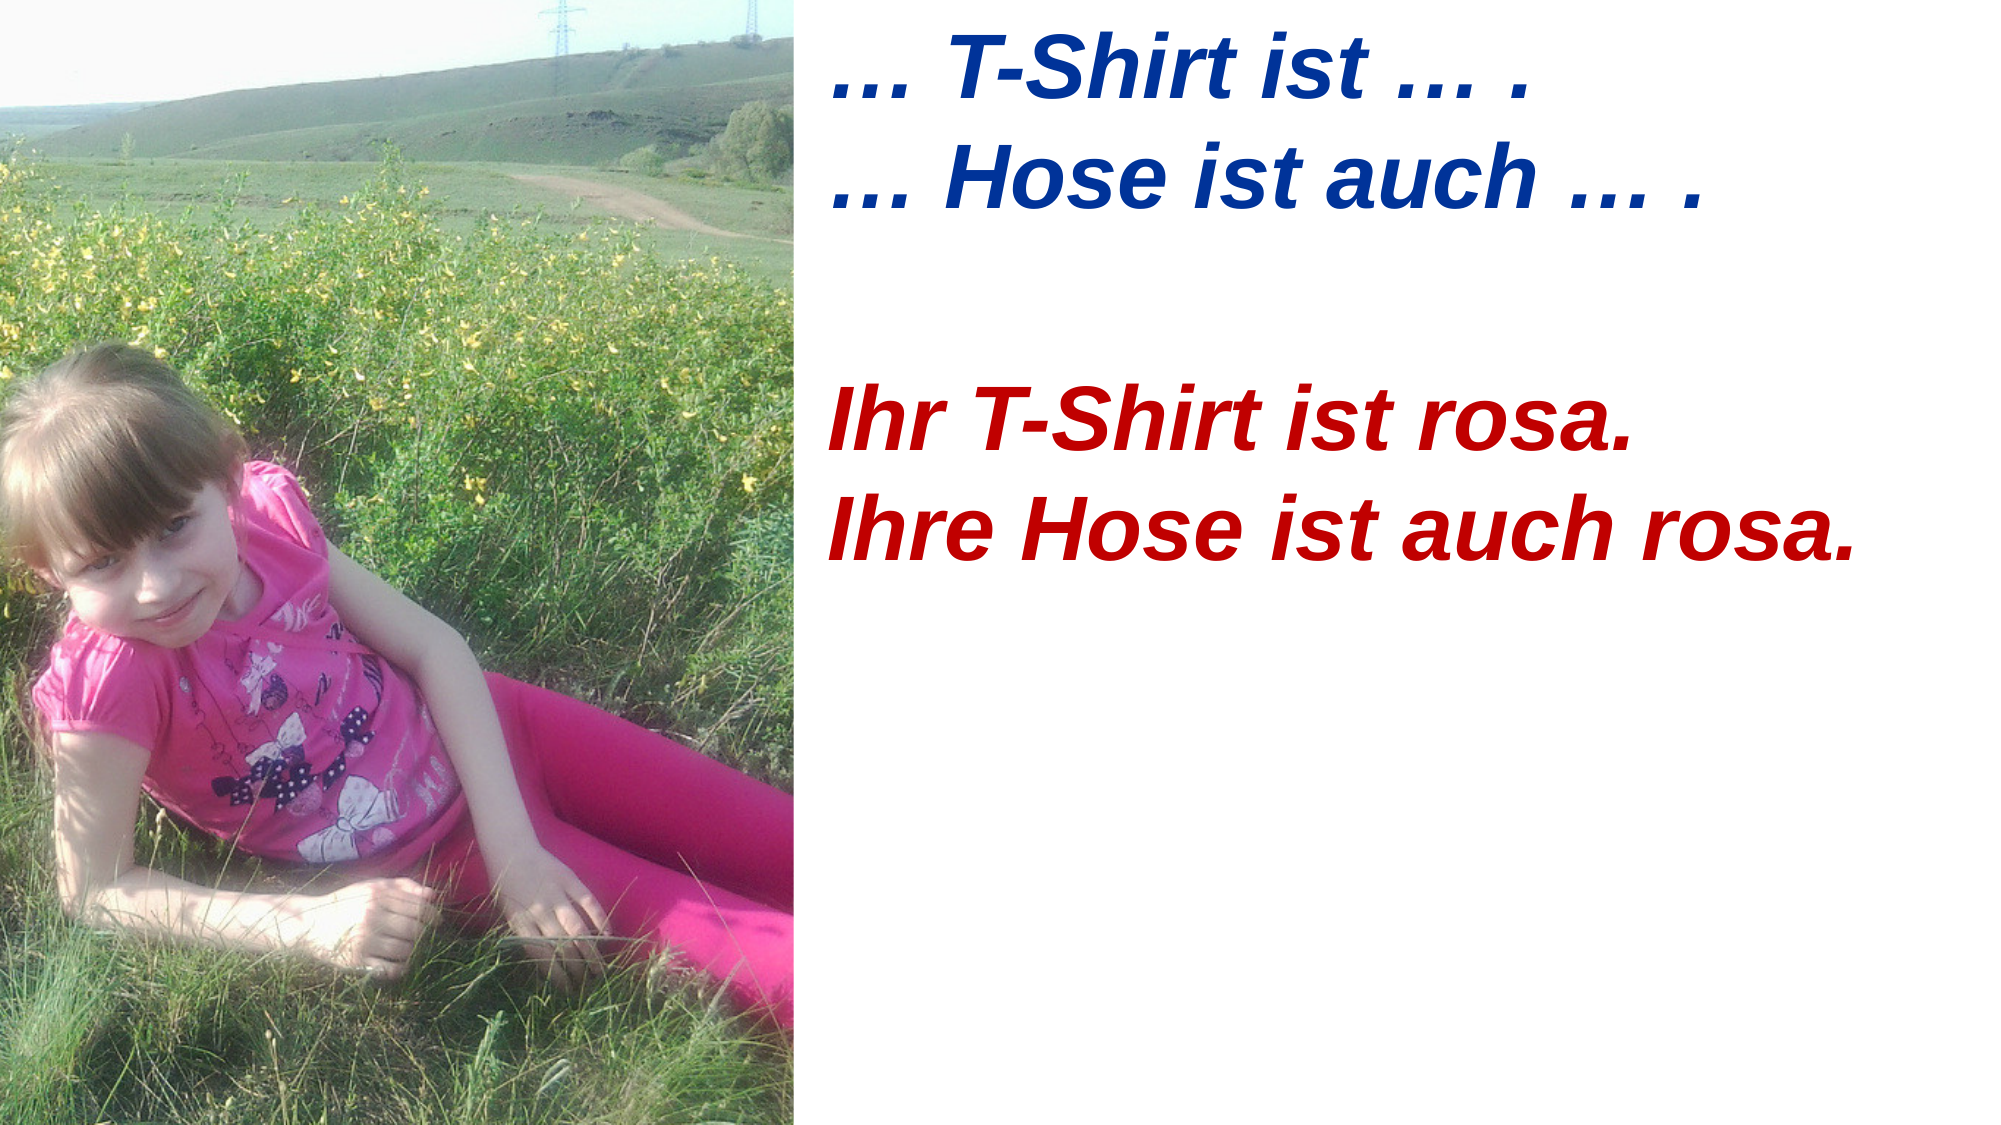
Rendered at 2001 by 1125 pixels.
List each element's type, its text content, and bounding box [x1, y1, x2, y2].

picture [0, 0, 794, 1125]
text_box … T-Shirt ist … . … Hose ist auch … . [812, 0, 2000, 235]
text_box Ihr T-Shirt ist rosa. Ihre Hose ist auch rosa. [812, 351, 2000, 587]
